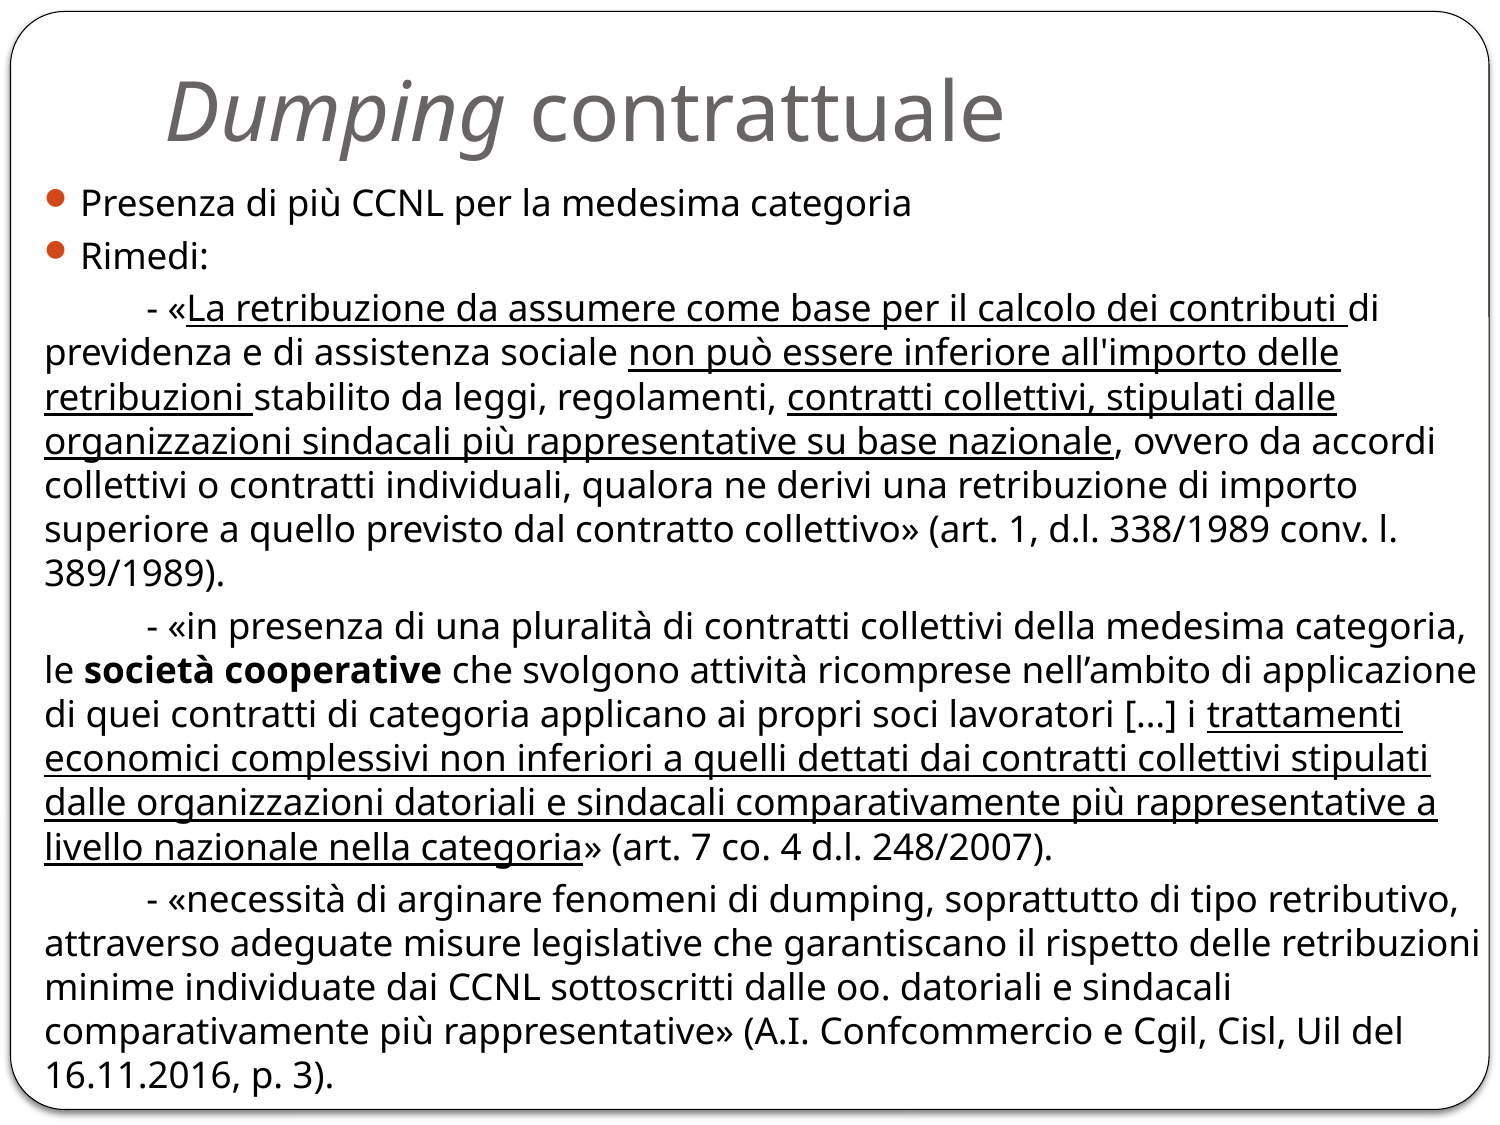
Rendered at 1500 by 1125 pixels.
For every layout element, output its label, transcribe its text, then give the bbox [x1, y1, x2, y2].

title Dumping contrattuale [150, 45, 1425, 172]
list Presenza di più CCNL per la medesima categoria Rimedi: - «La retribuzione da assumere come base per il calcolo dei contributi di previdenza e di assistenza sociale non può essere inferiore all'importo delle retribuzioni stabilito da leggi, regolamenti, contratti collettivi, stipulati dalle organizzazioni sindacali più rappresentative su base nazionale, ovvero da accordi collettivi o contratti individuali, qualora ne derivi una retribuzione di importo superiore a quello previsto dal contratto collettivo» (art. 1, d.l. 338/1989 conv. l. 389/1989). - «in presenza di una pluralità di contratti collettivi della medesima categoria, le società cooperative che svolgono attività ricomprese nell’ambito di applicazione di quei contratti di categoria applicano ai propri soci lavoratori […] i trattamenti economici complessivi non inferiori a quelli dettati dai contratti collettivi stipulati dalle organizzazioni datoriali e sindacali comparativamente più rappresentative a livello nazionale nella categoria» (art. 7 co. 4 d.l. 248/2007). - «necessità di arginare fenomeni di dumping, soprattutto di tipo retributivo, attraverso adeguate misure legislative che garantiscano il rispetto delle retribuzioni minime individuate dai CCNL sottoscritti dalle oo. datoriali e sindacali comparativamente più rappresentative» (A.I. Confcommercio e Cgil, Cisl, Uil del 16.11.2016, p. 3). [29, 172, 1500, 1106]
